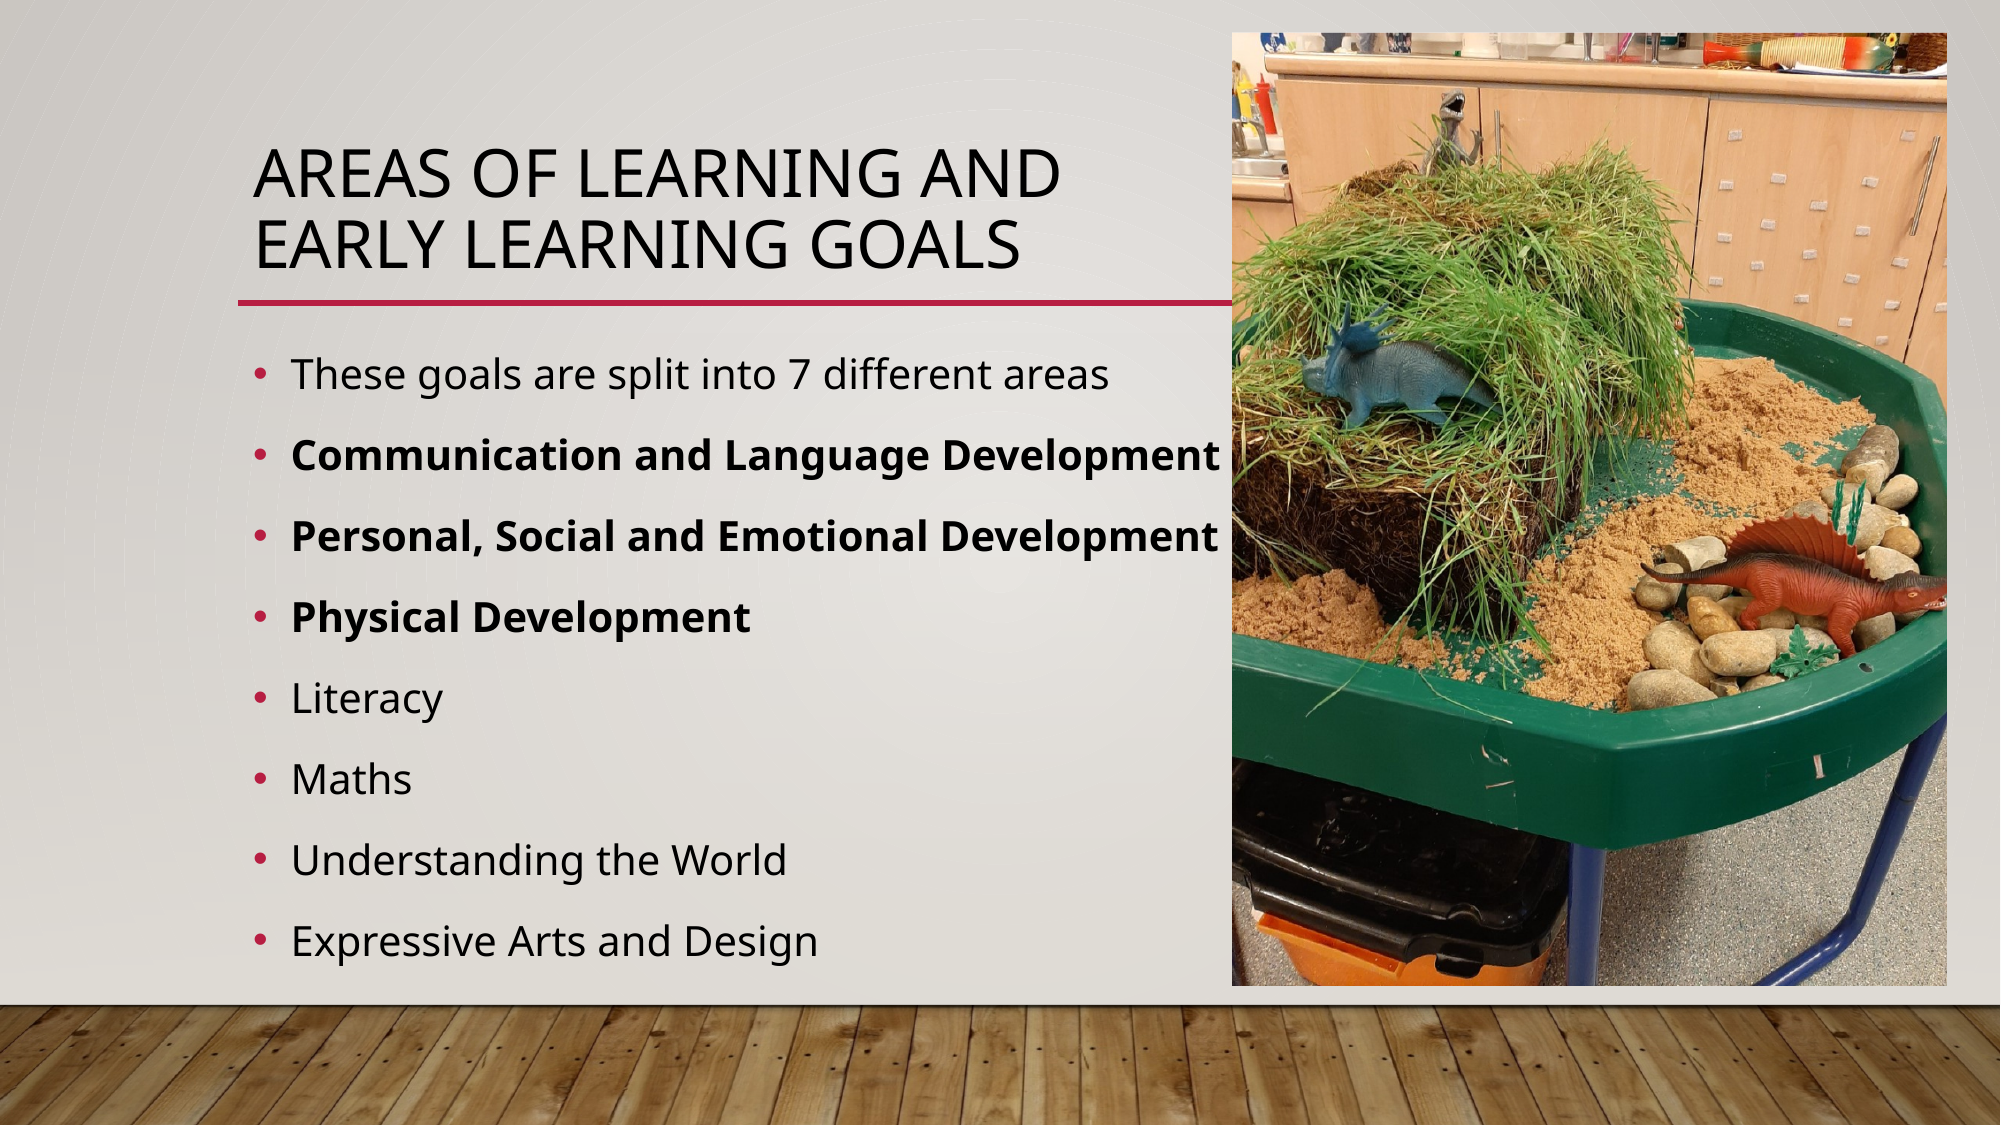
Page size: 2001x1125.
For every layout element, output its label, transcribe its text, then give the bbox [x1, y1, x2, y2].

list These goals are split into 7 different areas Communication and Language Development Personal, Social and Emotional Development Physical Development Literacy Maths Understanding the World Expressive Arts and Design [238, 330, 1814, 975]
title Areas of Learning and Early Learning goals [238, 131, 1814, 305]
picture [1111, 34, 2000, 985]
picture [0, 1005, 2000, 1125]
